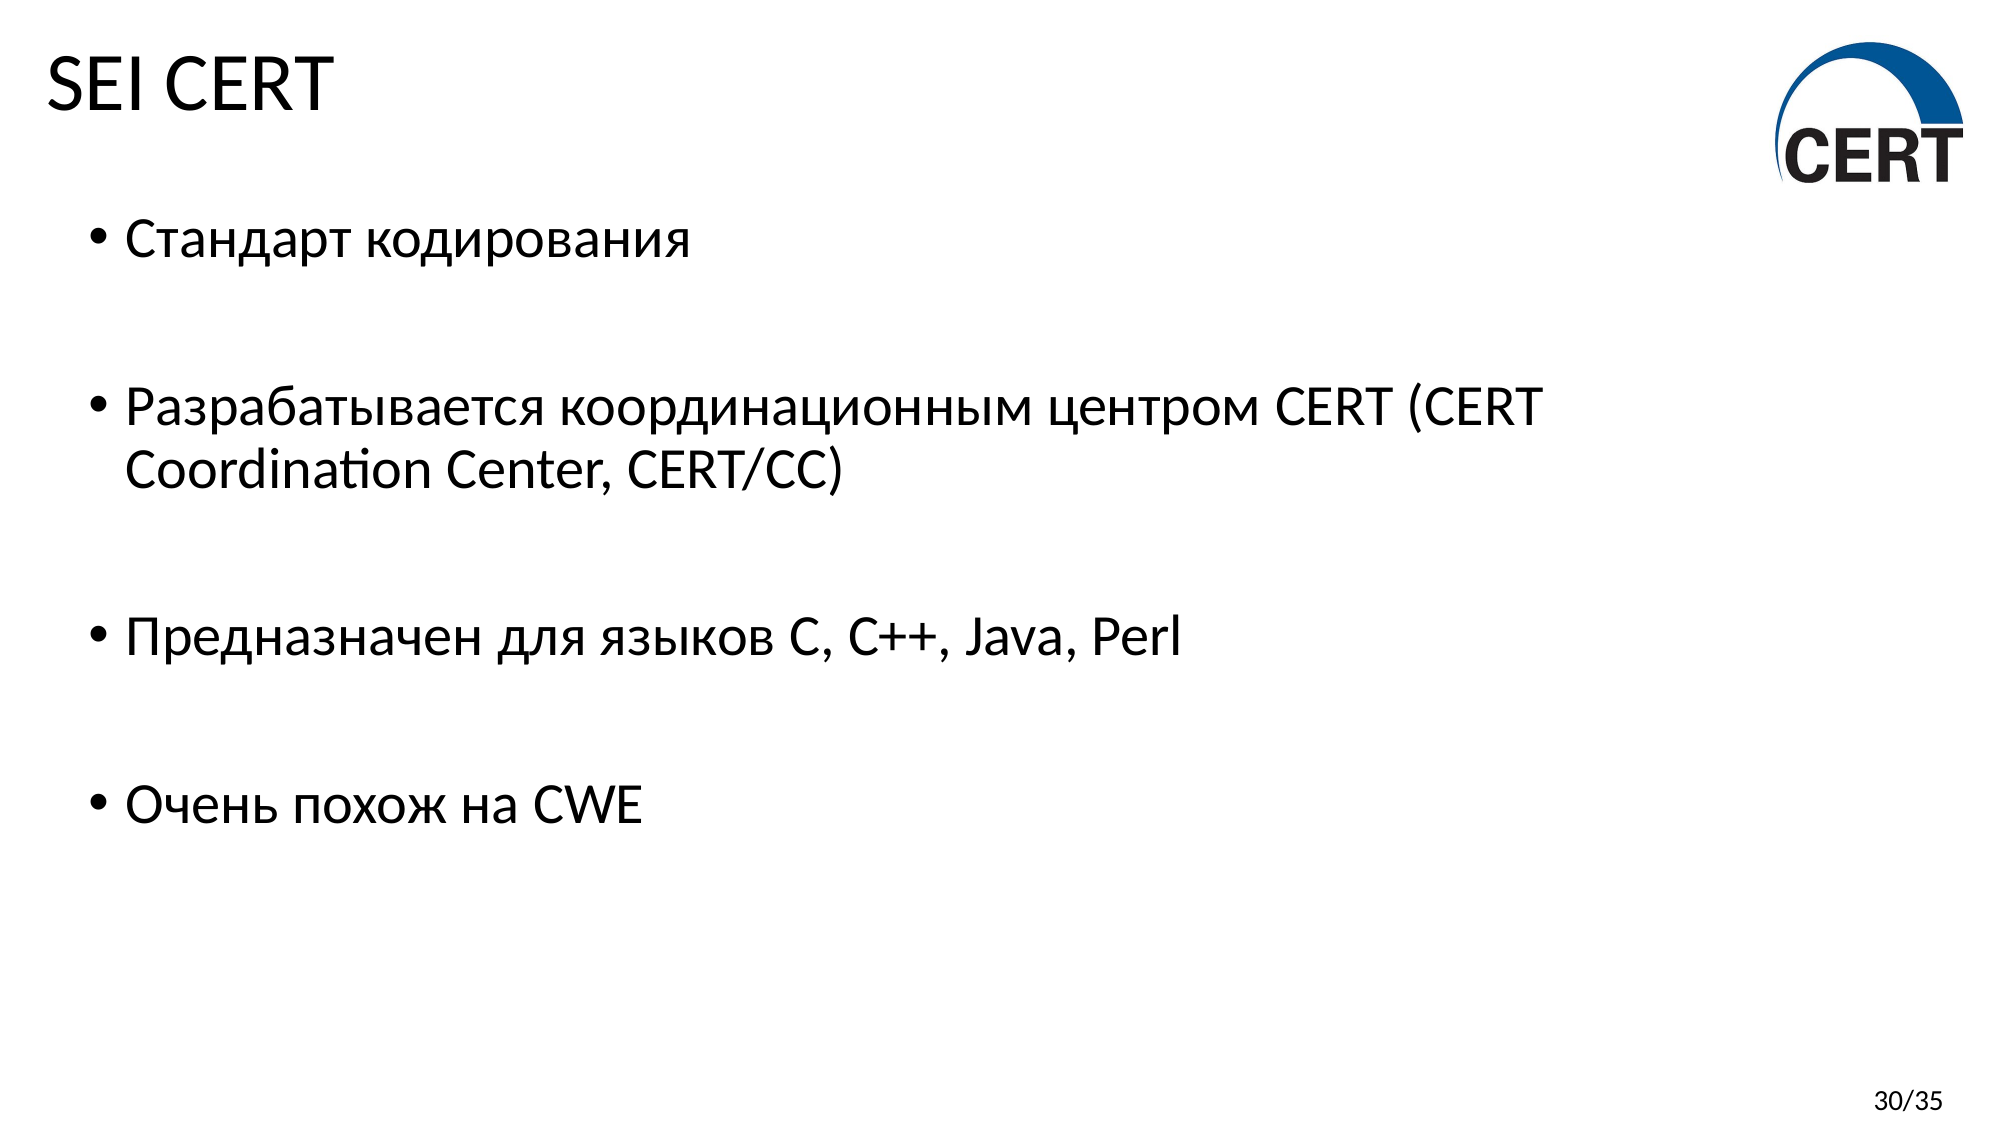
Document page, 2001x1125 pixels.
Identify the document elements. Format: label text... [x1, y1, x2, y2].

text_box SEI CERT [31, 19, 351, 135]
picture [1769, 35, 1969, 236]
text_box Стандарт кодирования Разрабатывается координационным центром CERT (CERT Coordination Center, CERT/CC) Предназначен для языков C, C++, Java, Perl Очень похож на CWE [73, 200, 1696, 877]
